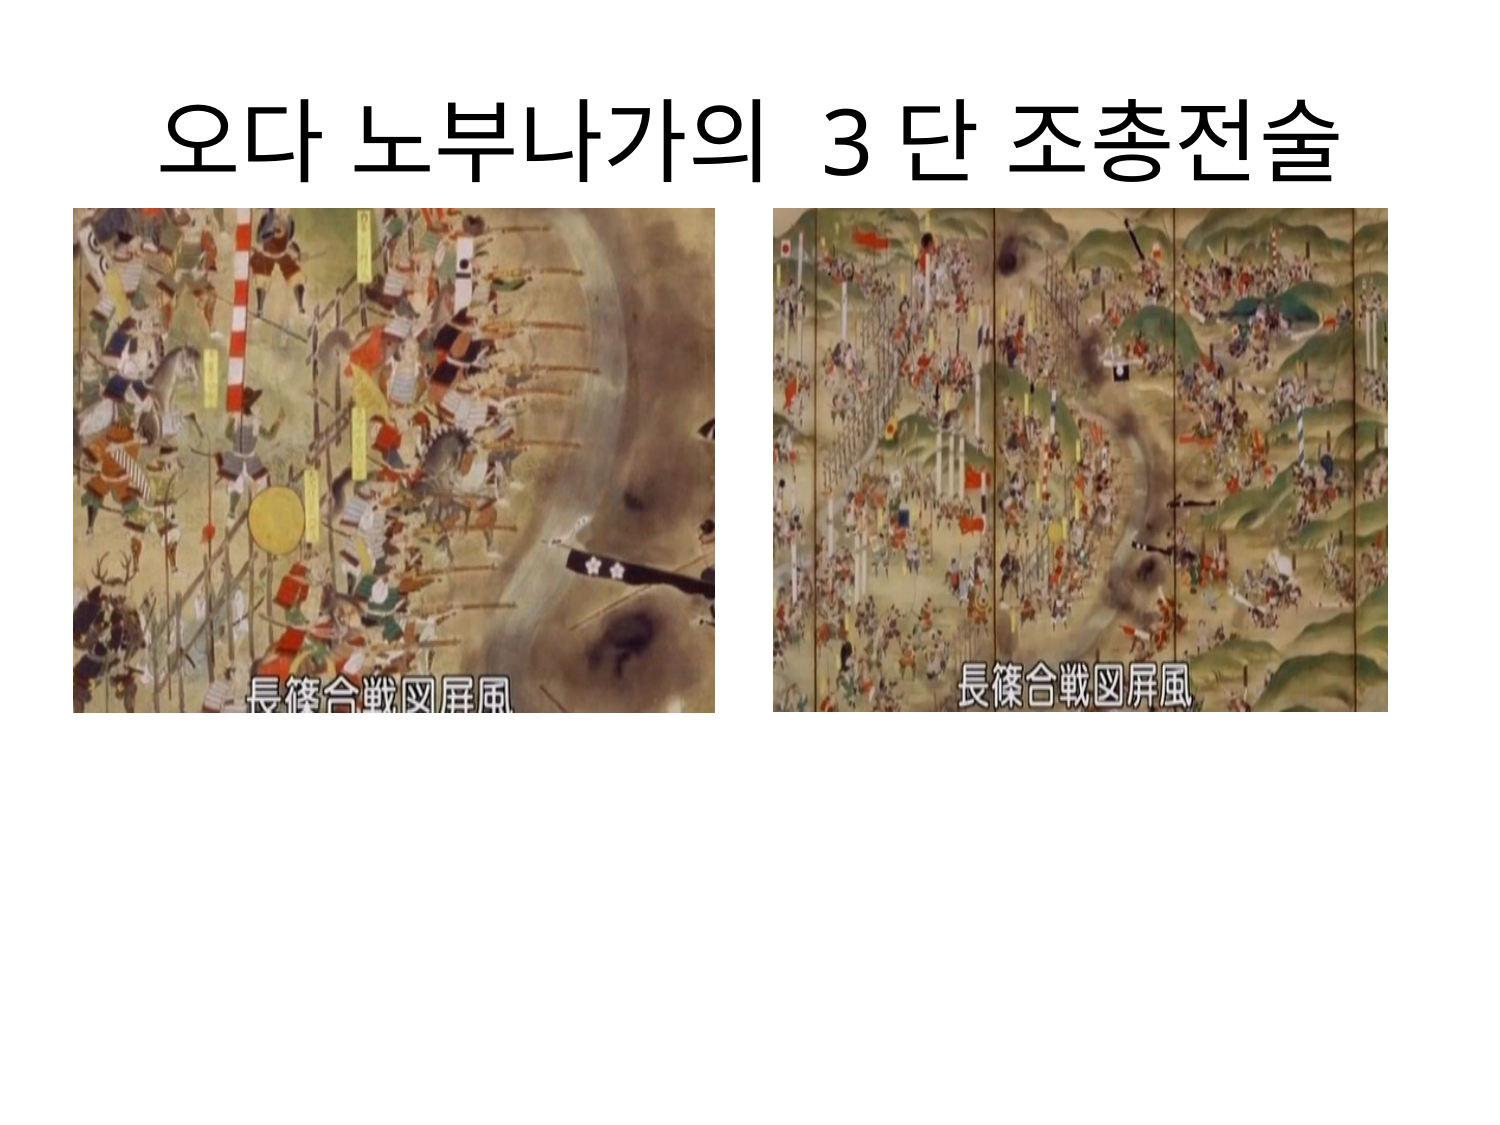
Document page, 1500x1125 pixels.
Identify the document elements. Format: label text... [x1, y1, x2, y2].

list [73, 207, 715, 714]
title 오다 노부나가의 3단 조총전술 [75, 45, 1425, 233]
picture [773, 207, 1389, 712]
